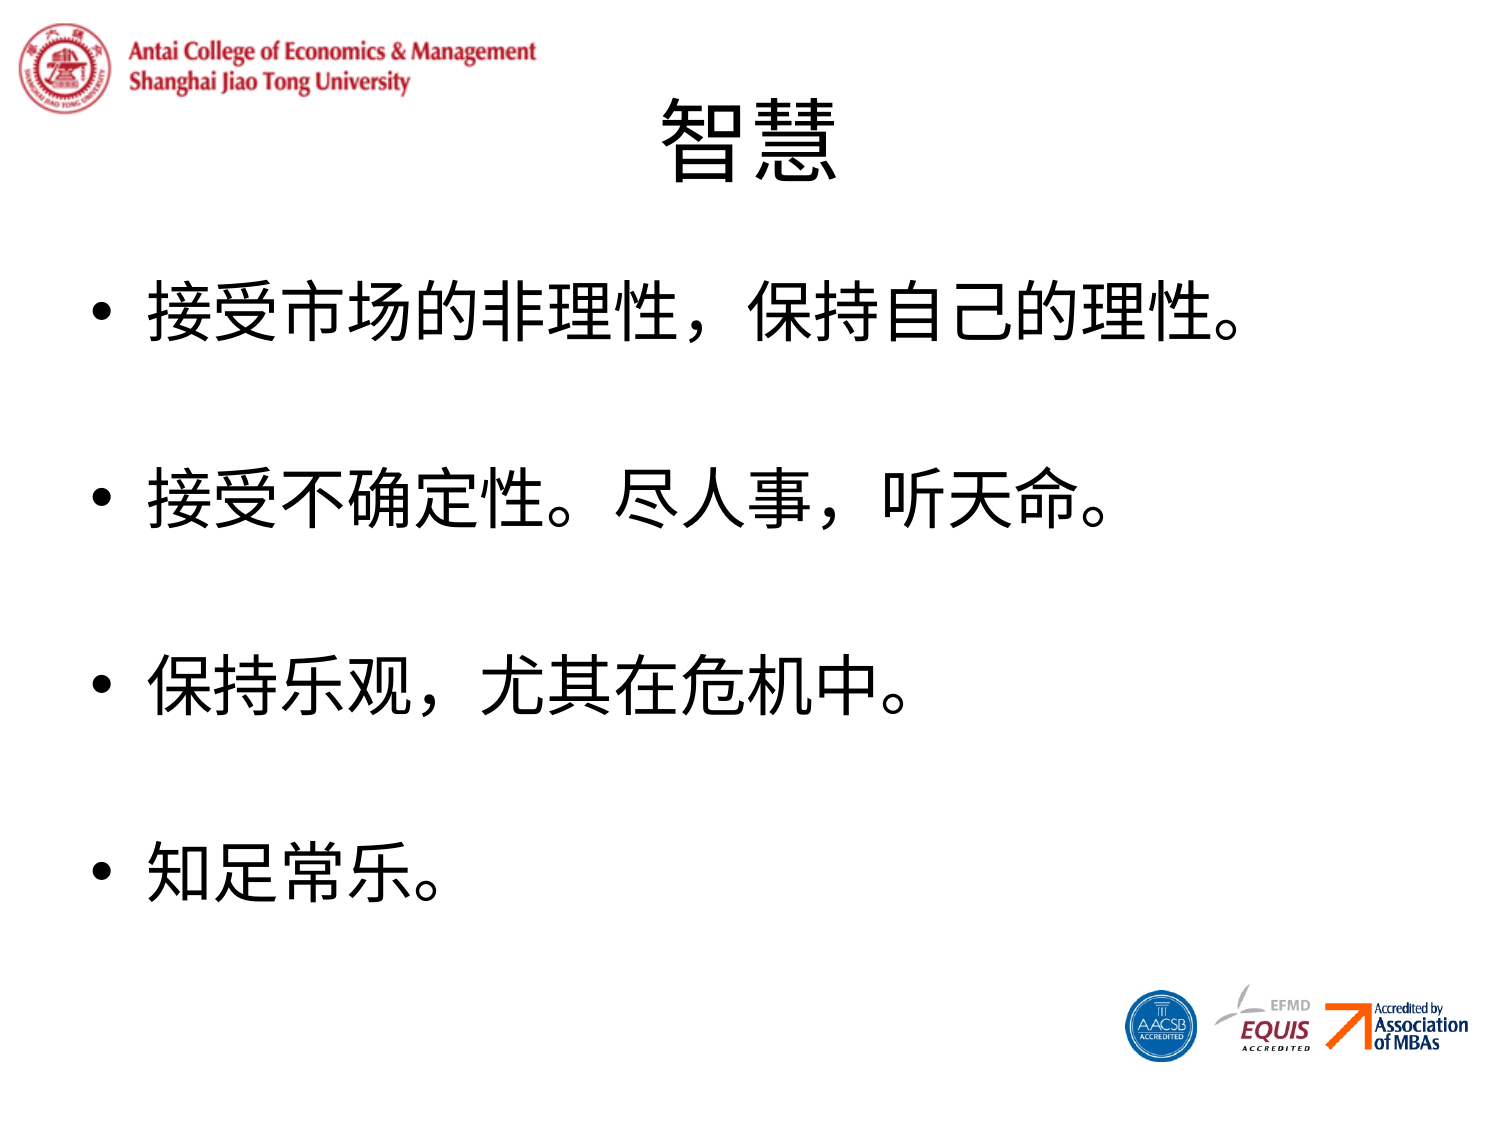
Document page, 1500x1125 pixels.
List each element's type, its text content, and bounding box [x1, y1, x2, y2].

title 智慧 [75, 45, 1425, 233]
picture [1214, 1005, 1310, 1051]
picture [2, 19, 548, 119]
list 接受市场的非理性，保持自己的理性。 接受不确定性。尽人事，听天命。 保持乐观，尤其在危机中。 知足常乐。 [75, 262, 1425, 1005]
picture [1125, 1005, 1197, 1062]
picture [1325, 1002, 1468, 1050]
